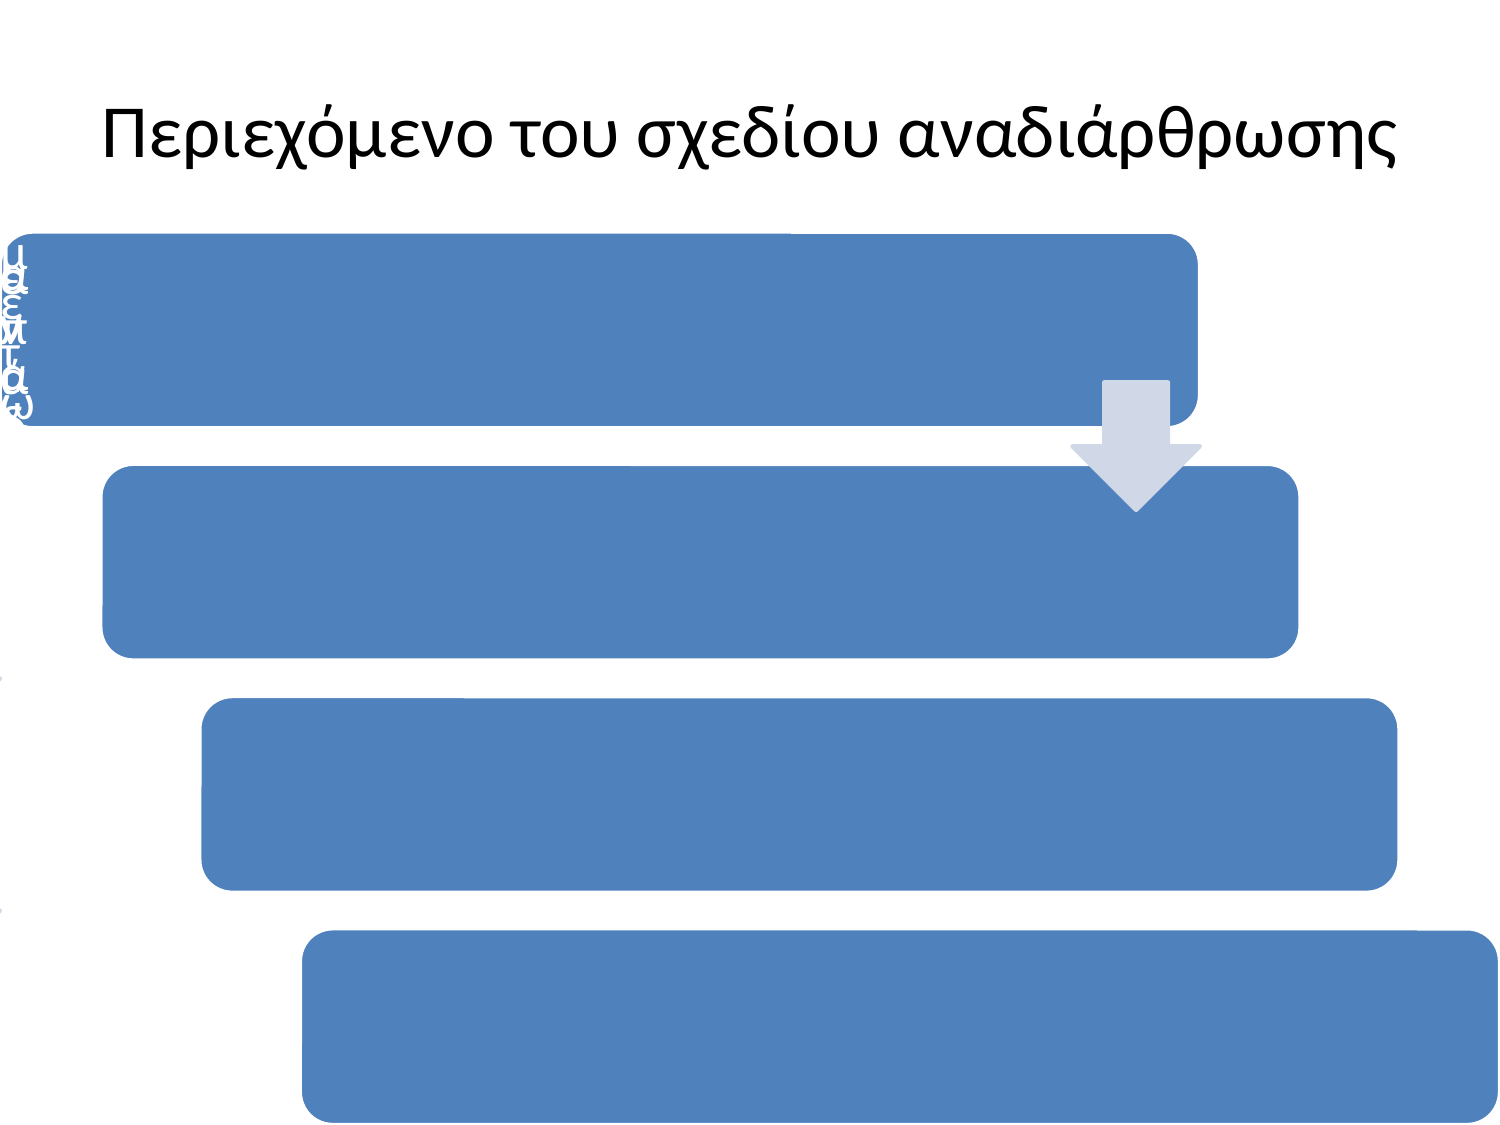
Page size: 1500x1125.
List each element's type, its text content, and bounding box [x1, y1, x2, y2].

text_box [0, 231, 1500, 1125]
title Περιεχόμενο του σχεδίου αναδιάρθρωσης [75, 45, 1425, 231]
